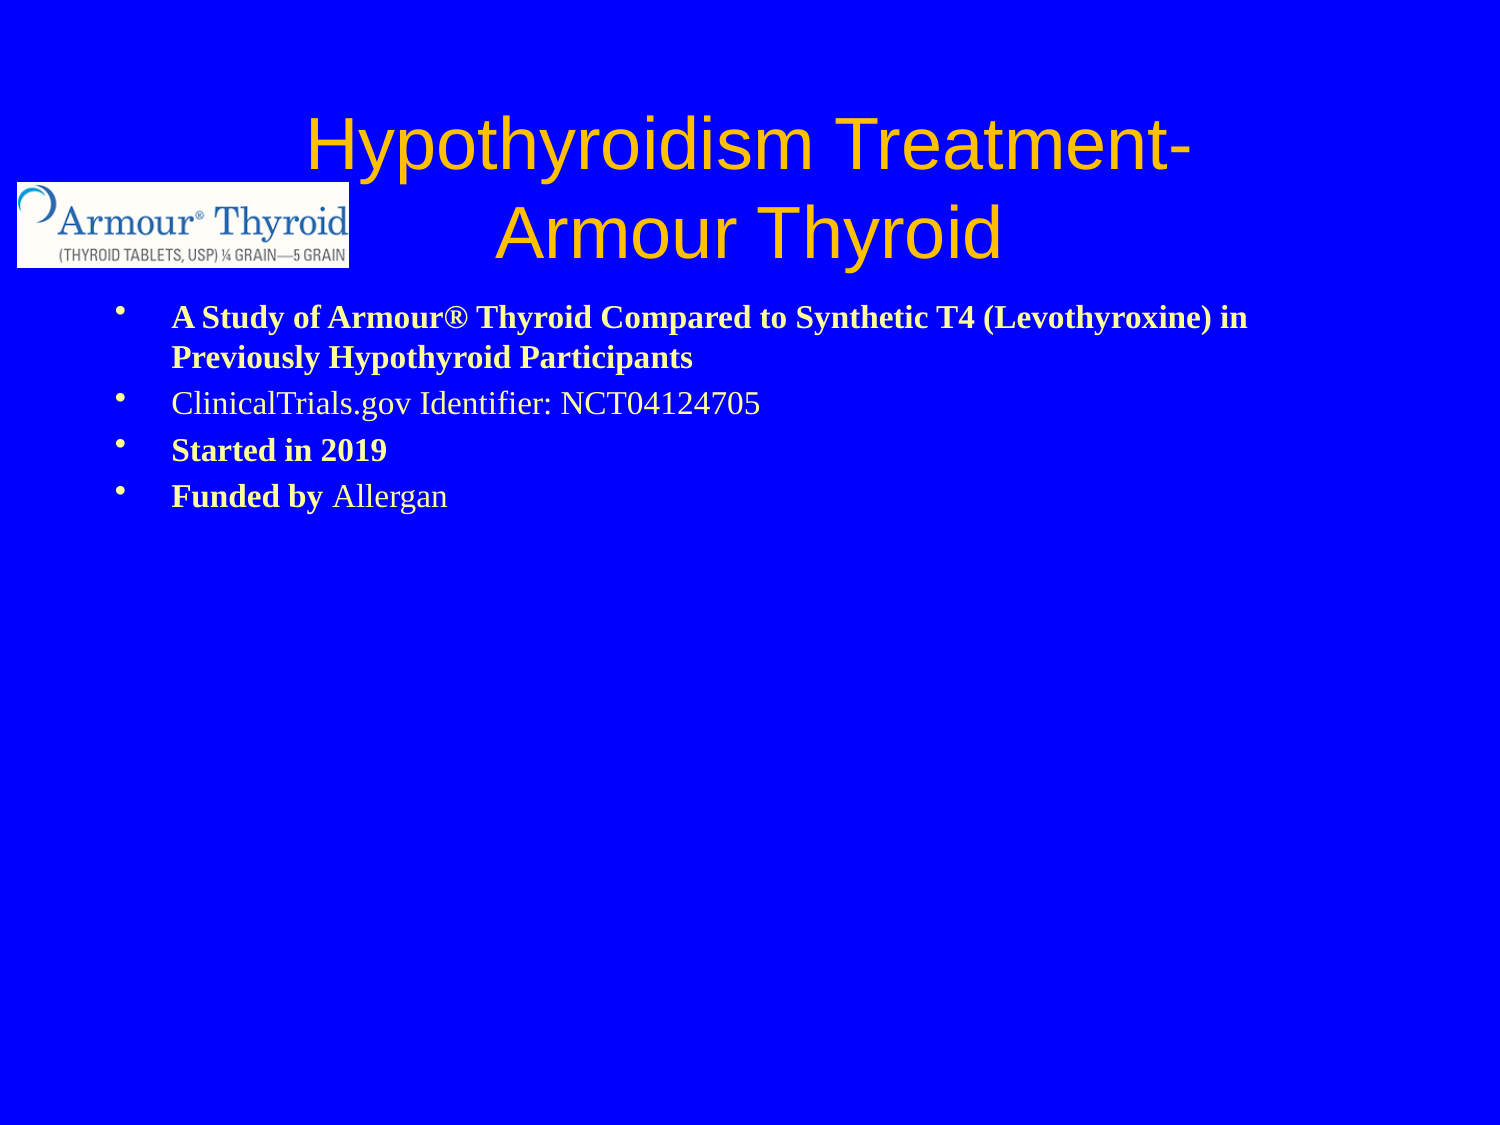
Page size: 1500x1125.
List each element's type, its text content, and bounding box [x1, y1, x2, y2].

picture [17, 181, 350, 268]
list A Study of Armour® Thyroid Compared to Synthetic T4 (Levothyroxine) in Previously Hypothyroid Participants ClinicalTrials.gov Identifier: NCT04124705 Started in 2019 Funded by Allergan [99, 287, 1387, 888]
title Hypothyroidism Treatment-Armour Thyroid [183, 101, 1317, 268]
